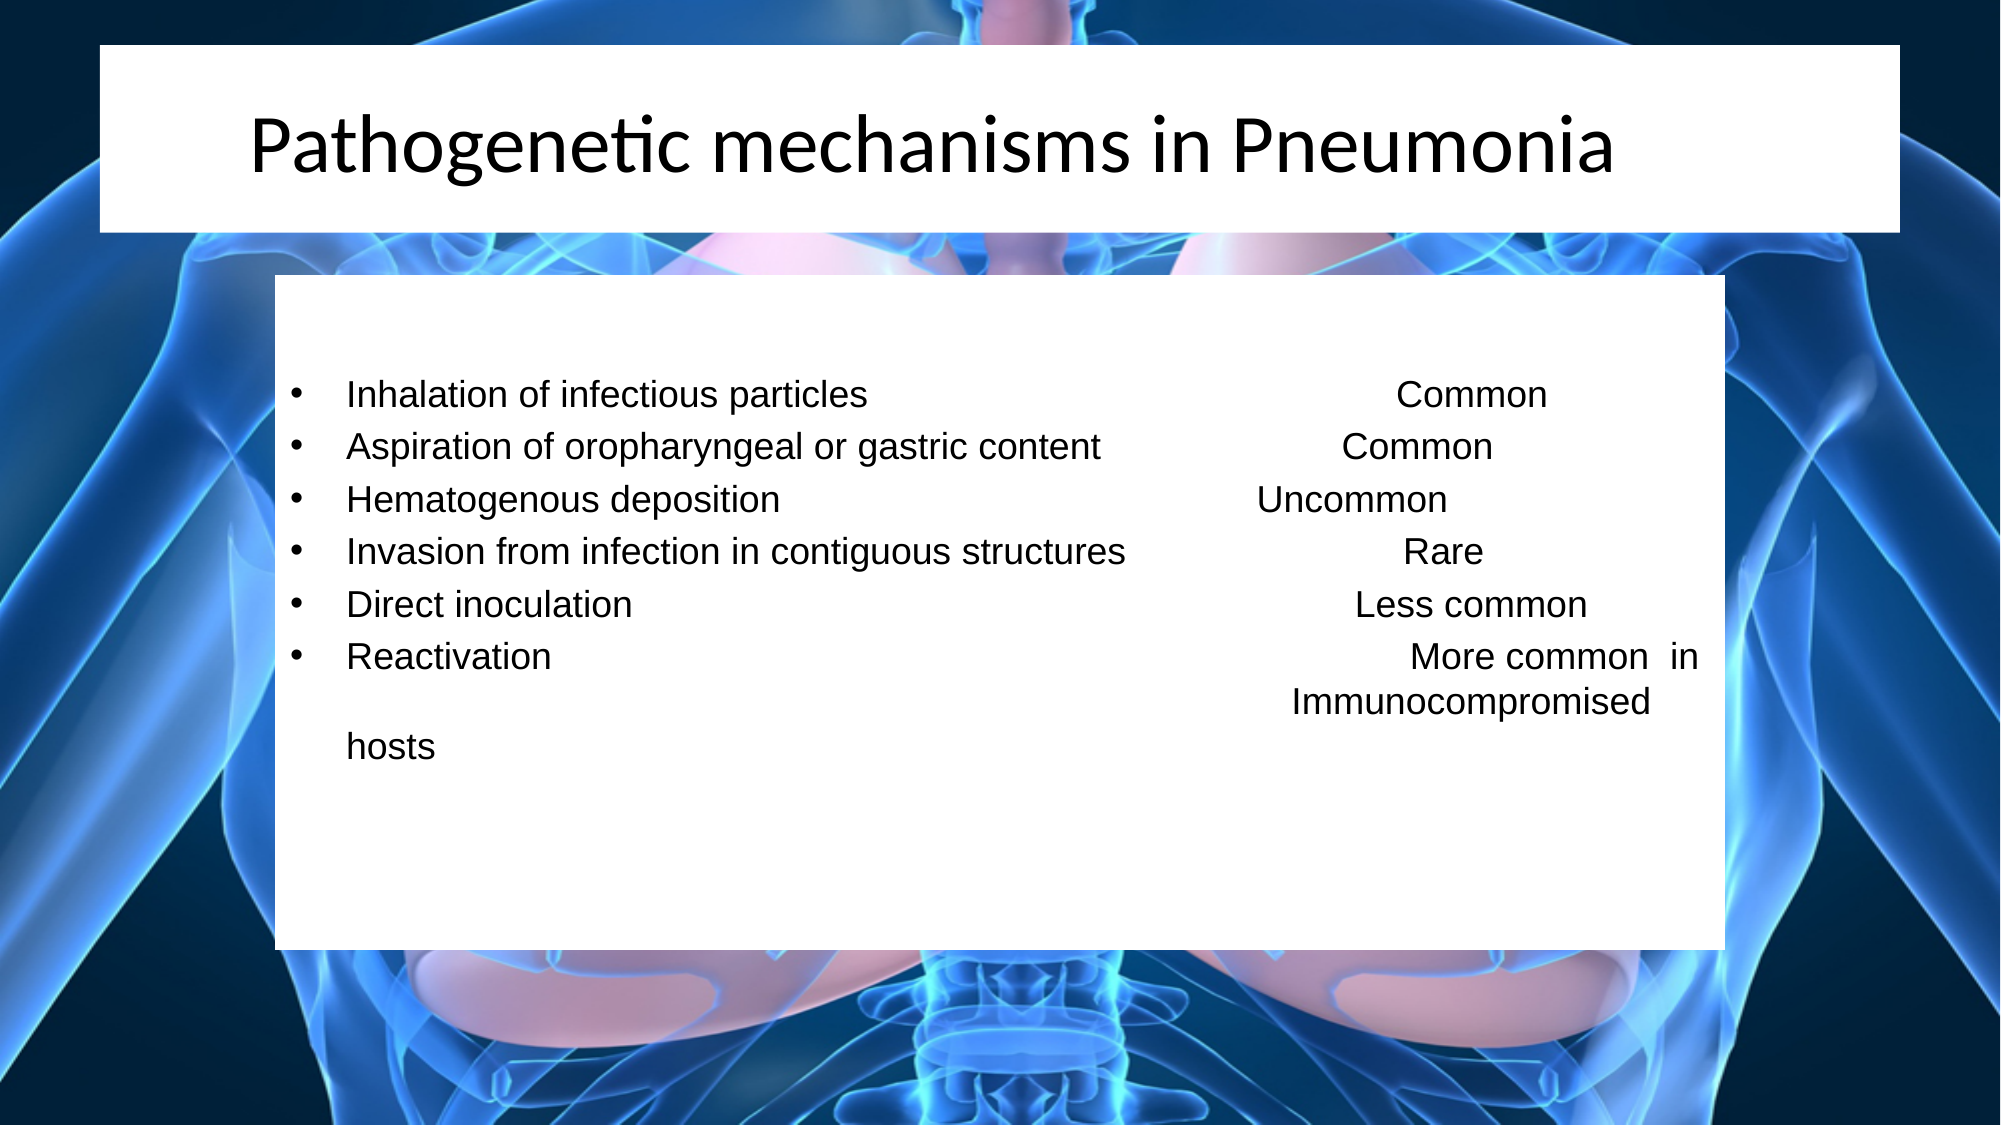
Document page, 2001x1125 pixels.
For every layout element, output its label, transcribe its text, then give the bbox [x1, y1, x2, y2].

picture [0, 0, 2001, 1125]
list Inhalation of infectious particles Common Aspiration of oropharyngeal or gastric content Common Hematogenous deposition Uncommon Invasion from infection in contiguous structures Rare Direct inoculation Less common Reactivation More common in Immunocompromised hosts [275, 275, 1725, 950]
title Pathogenetic mechanisms in Pneumonia [99, 45, 1900, 233]
